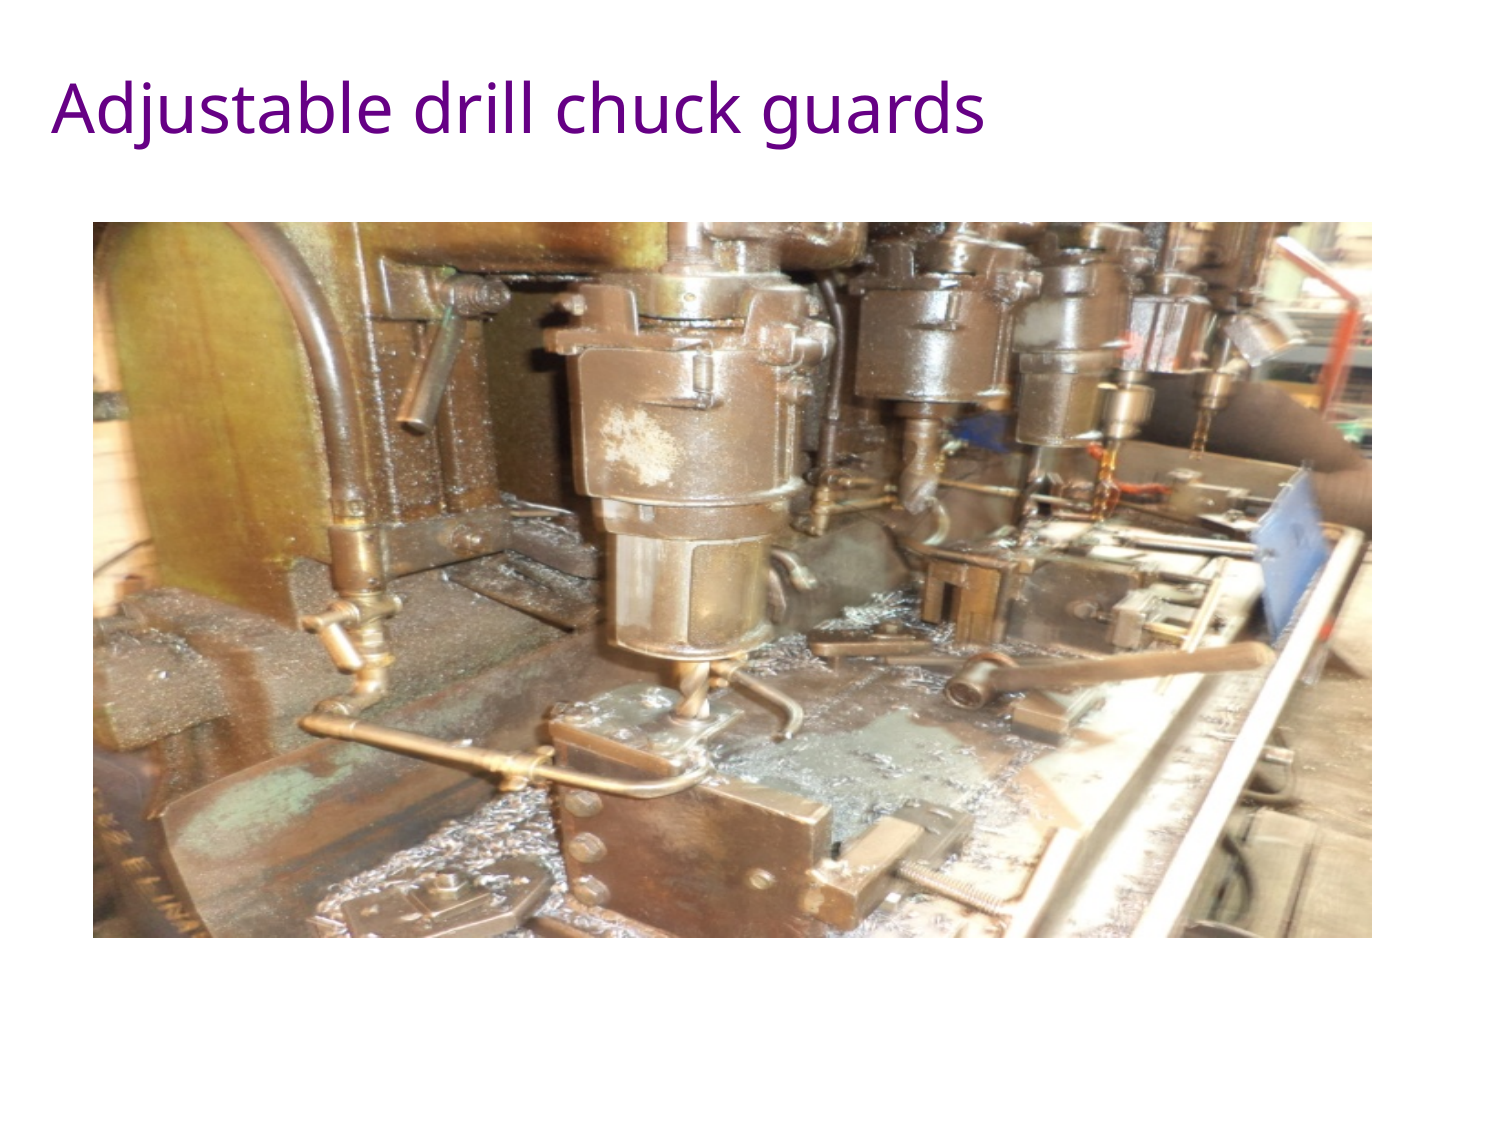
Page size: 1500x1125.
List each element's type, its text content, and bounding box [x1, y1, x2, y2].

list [93, 222, 1372, 938]
title Adjustable drill chuck guards [36, 45, 1071, 183]
